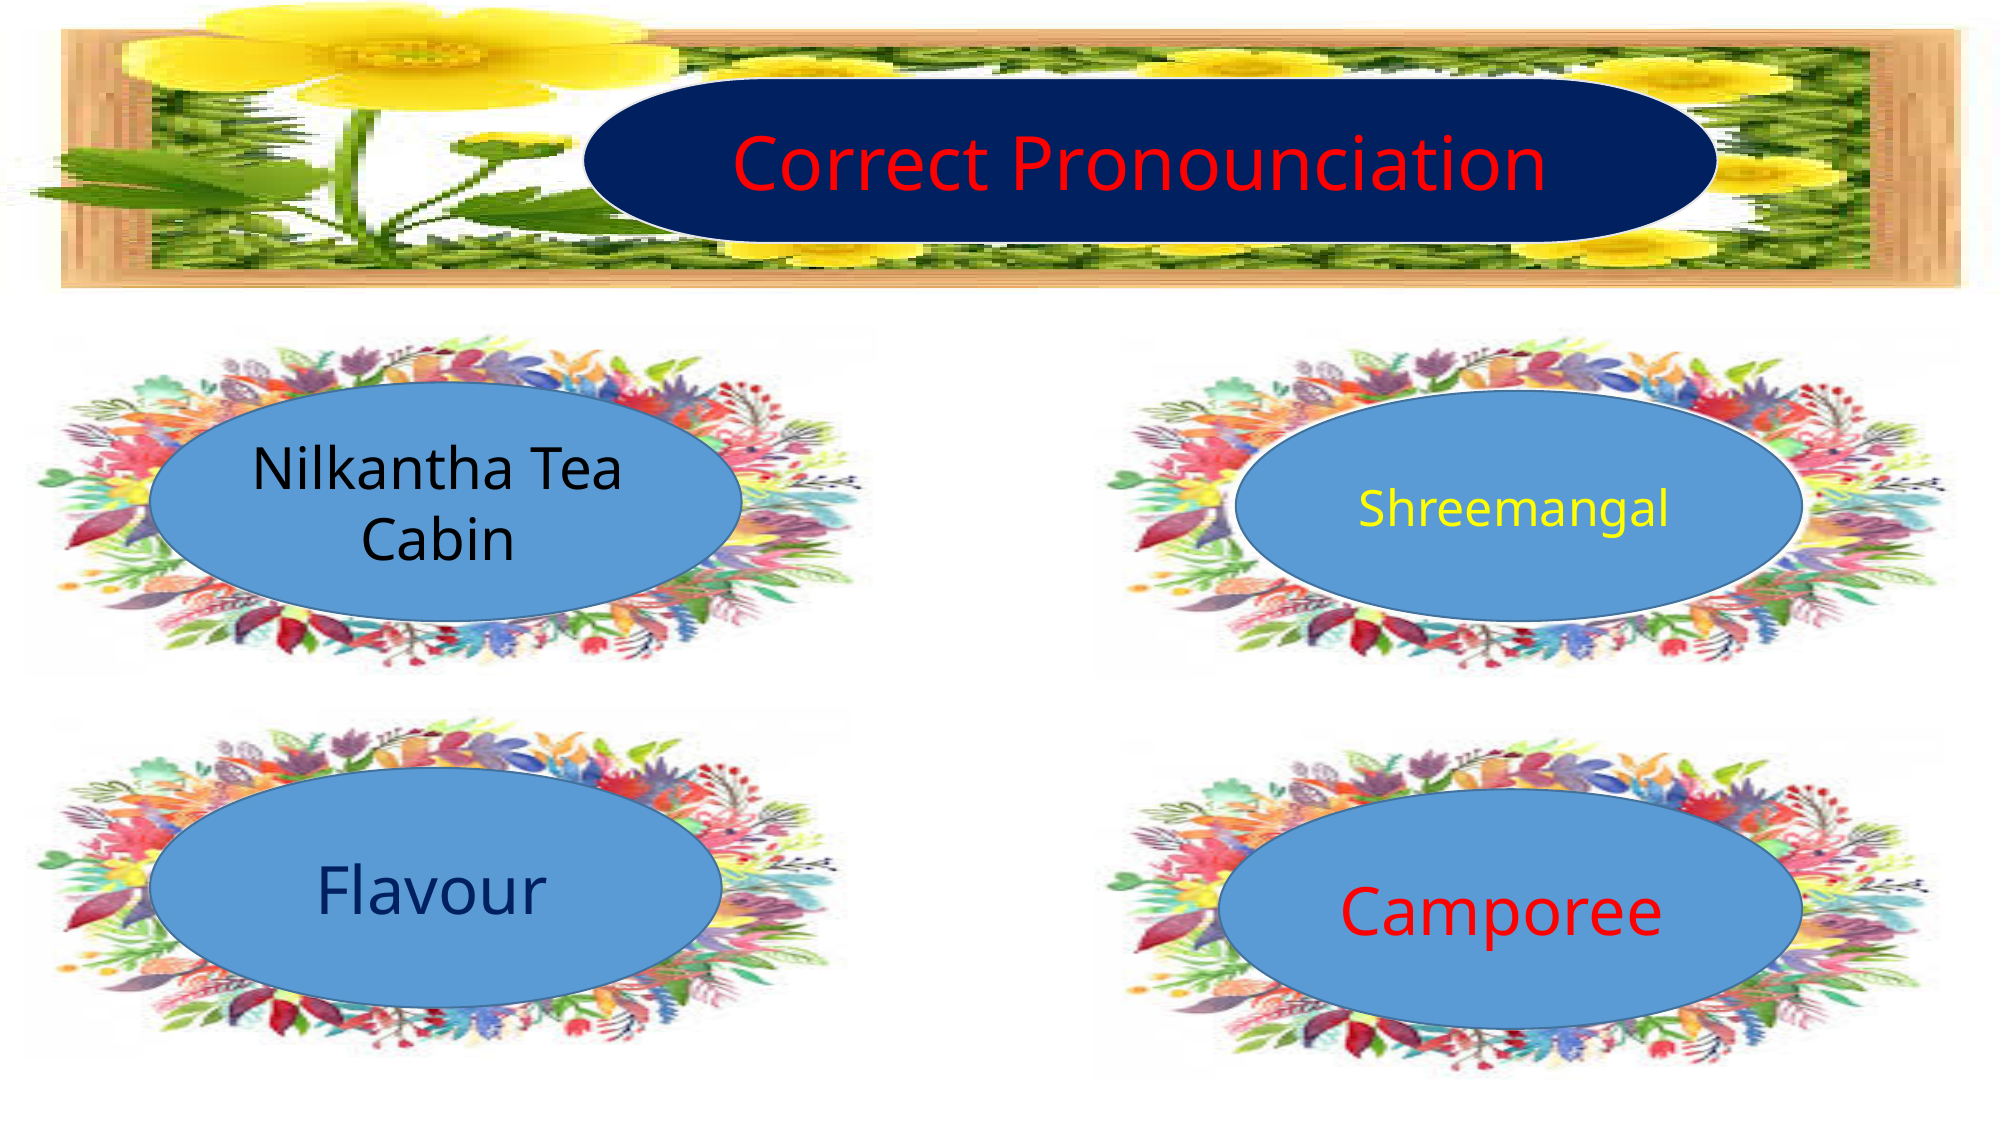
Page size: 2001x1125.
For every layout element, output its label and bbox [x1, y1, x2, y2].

picture [0, 0, 2000, 296]
picture [25, 325, 877, 677]
picture [1094, 327, 1961, 679]
picture [25, 707, 852, 1059]
picture [1094, 728, 1944, 1081]
